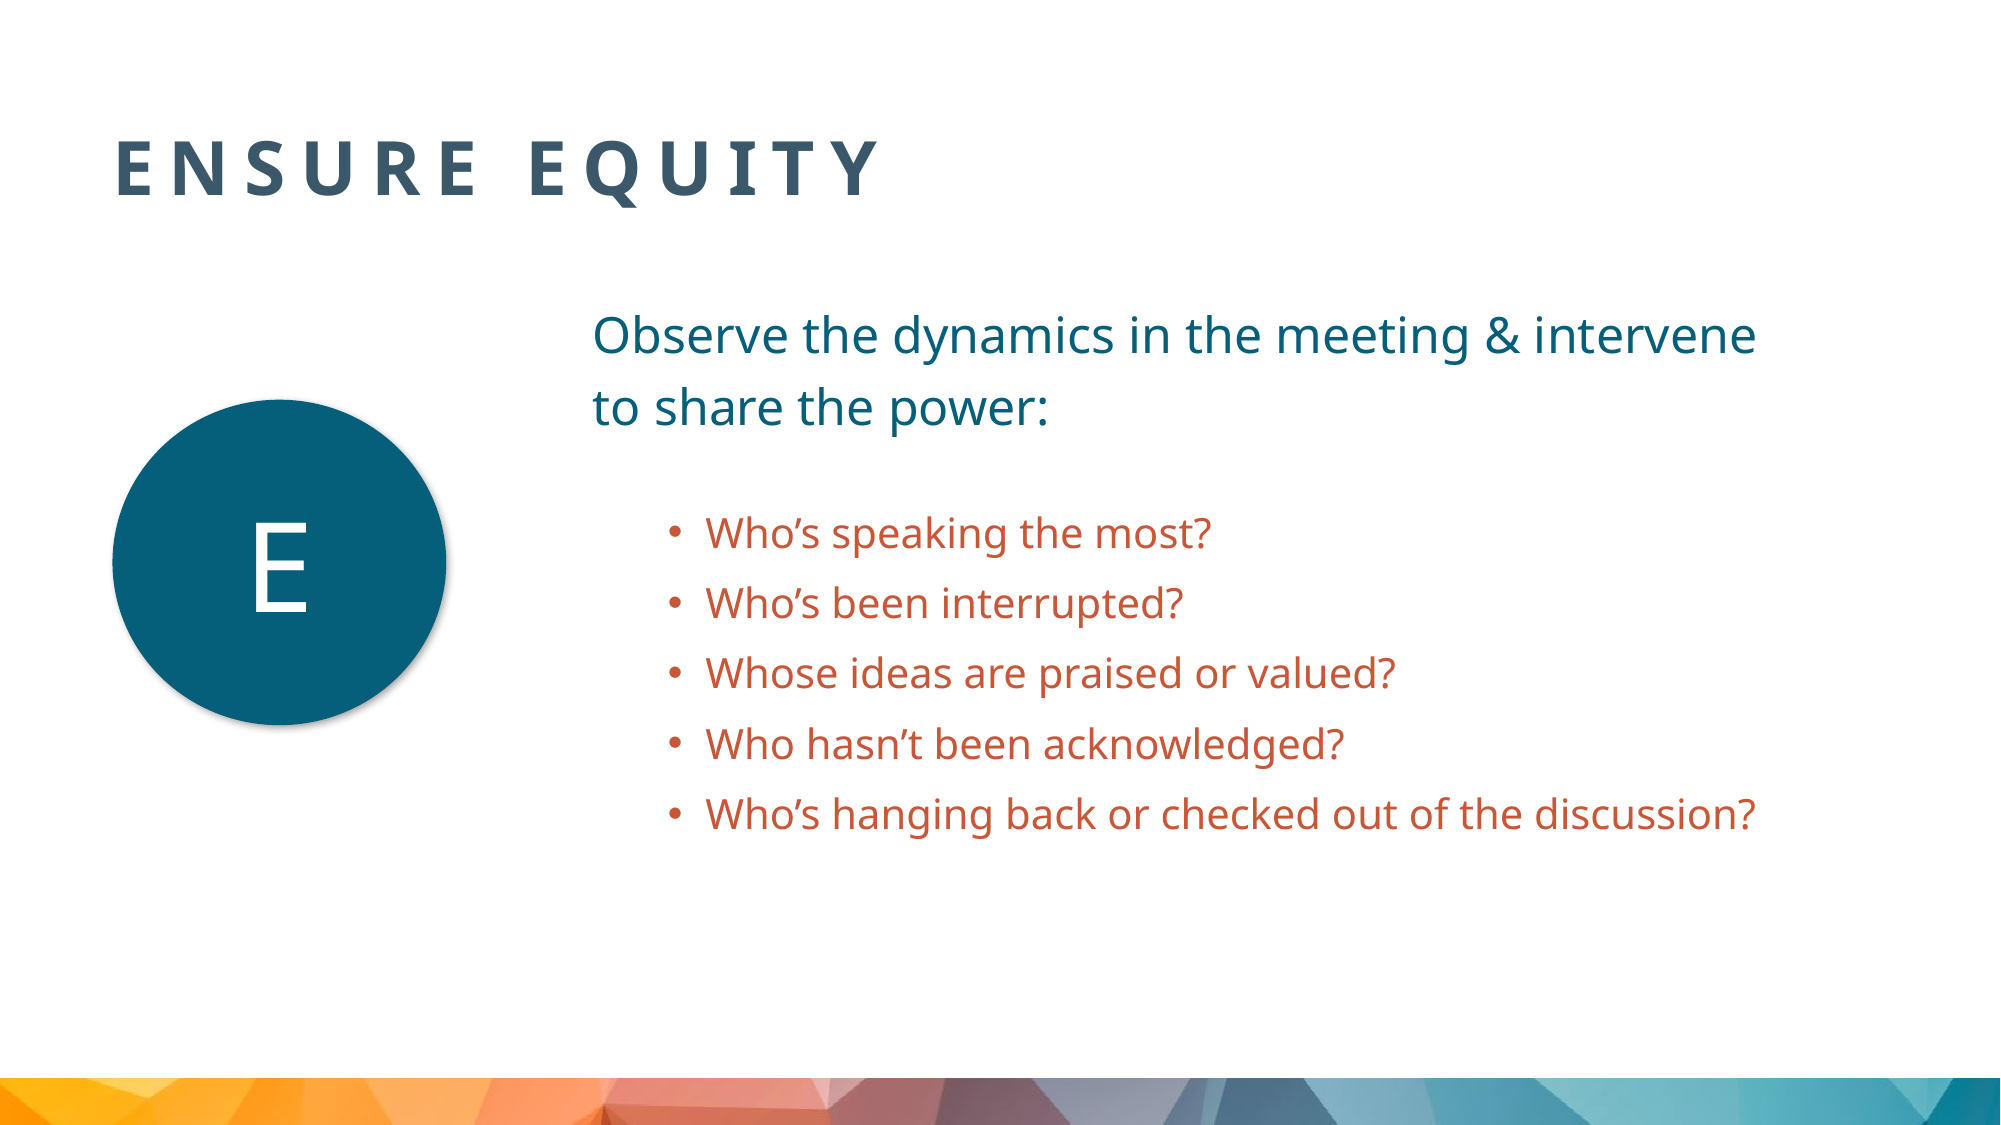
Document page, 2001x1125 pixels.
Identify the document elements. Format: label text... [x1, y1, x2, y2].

picture [0, 1078, 2001, 1125]
list Observe the dynamics in the meeting & intervene to share the power: Who’s speaking the most? Who’s been interrupted? Whose ideas are praised or valued? Who hasn’t been acknowledged? Who’s hanging back or checked out of the discussion? [592, 291, 1793, 941]
title Ensure equity [112, 117, 1793, 211]
text_box E [111, 398, 448, 727]
